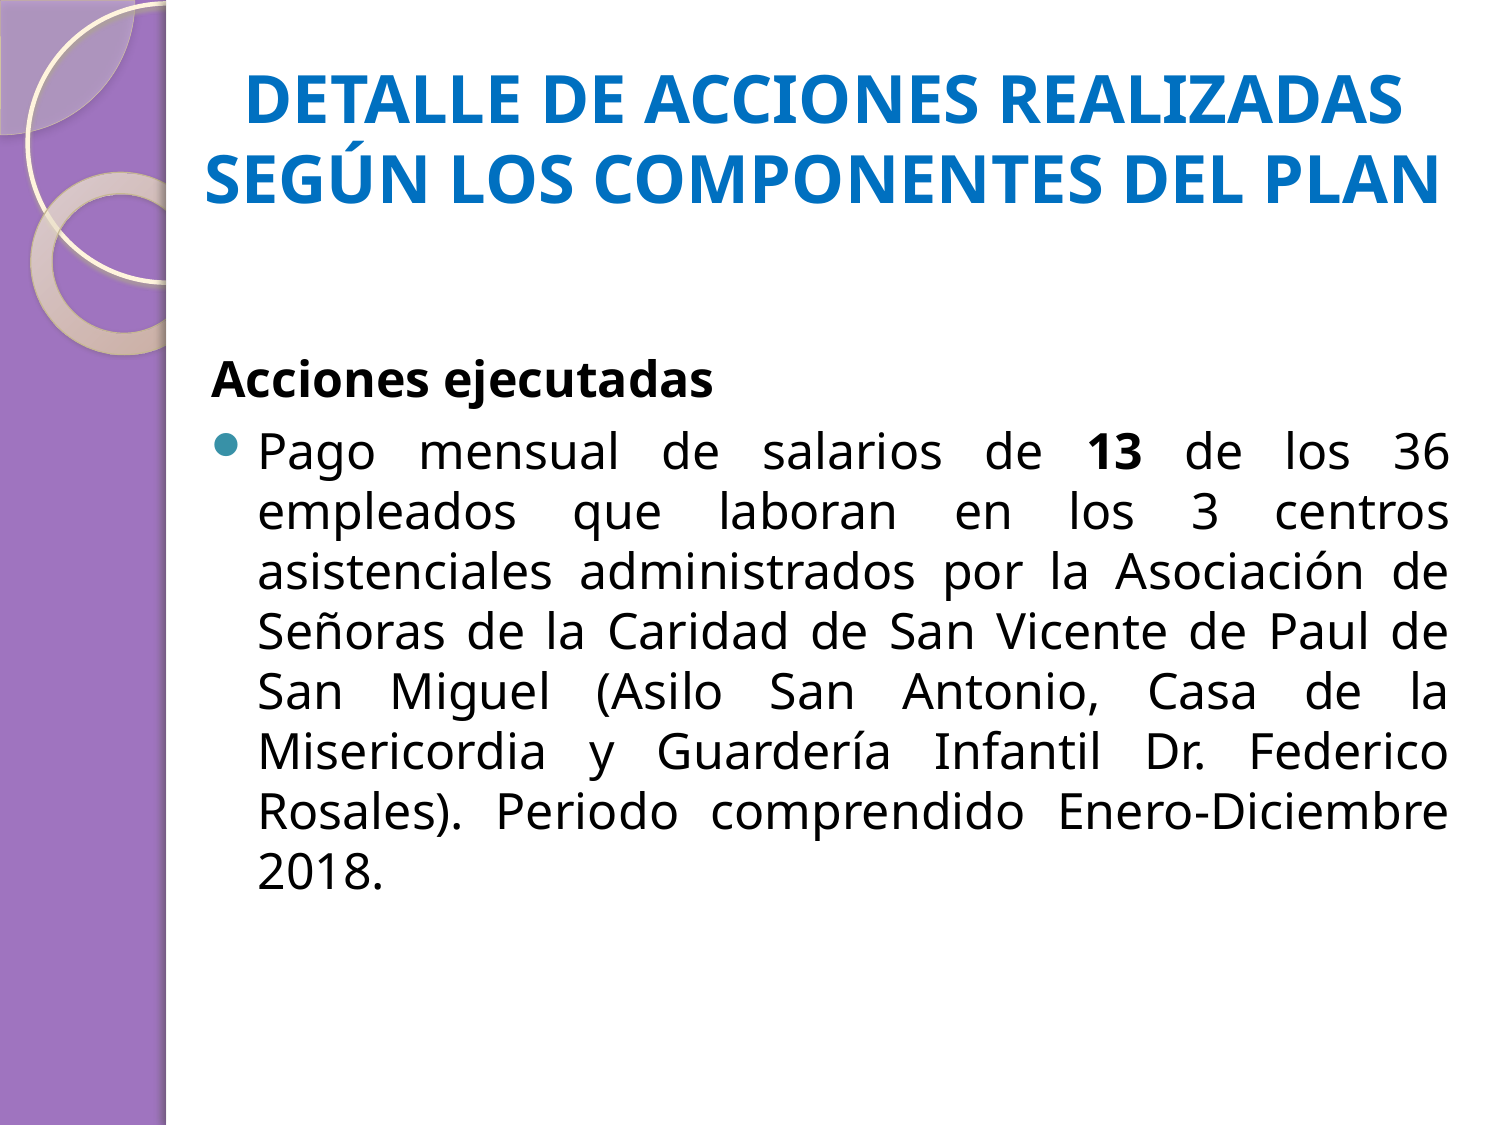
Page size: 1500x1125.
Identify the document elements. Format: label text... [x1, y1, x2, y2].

list Acciones ejecutadas Pago mensual de salarios de 13 de los 36 empleados que laboran en los 3 centros asistenciales administrados por la Asociación de Señoras de la Caridad de San Vicente de Paul de San Miguel (Asilo San Antonio, Casa de la Misericordia y Guardería Infantil Dr. Federico Rosales). Periodo comprendido Enero-Diciembre 2018. [183, 267, 1466, 1025]
title DETALLE DE ACCIONES REALIZADAS SEGÚN LOS COMPONENTES DEL PLAN [177, 42, 1471, 231]
